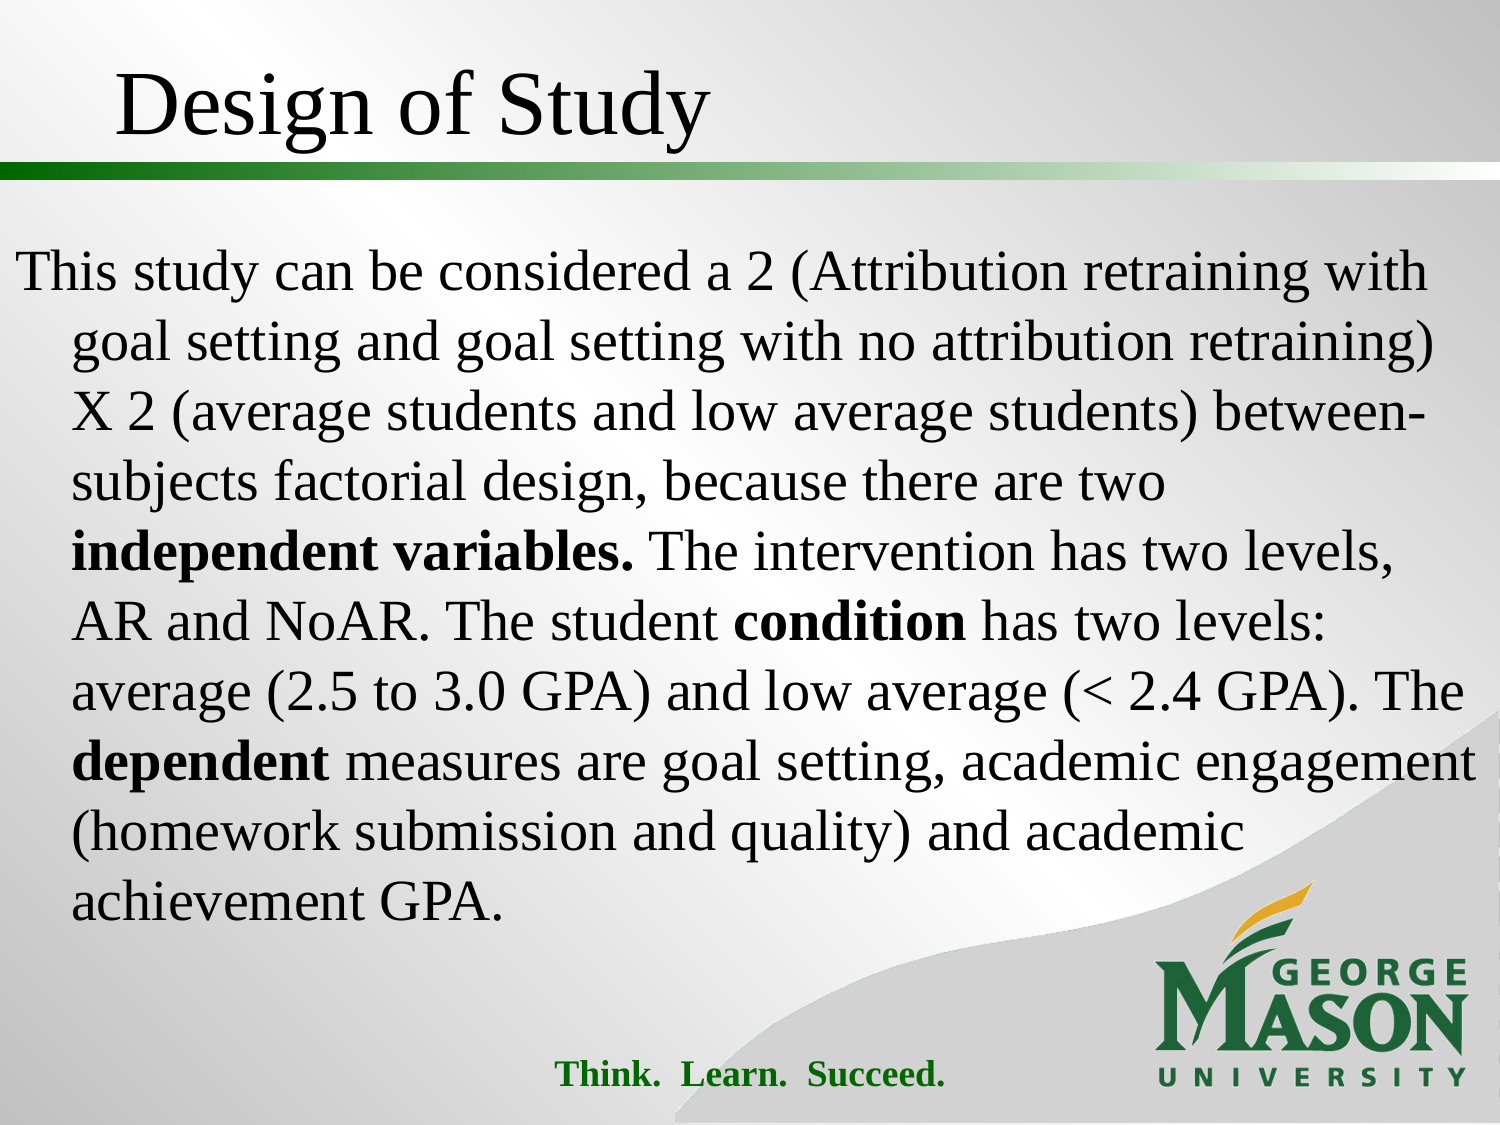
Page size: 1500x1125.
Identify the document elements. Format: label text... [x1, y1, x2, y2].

list This study can be considered a 2 (Attribution retraining with goal setting and goal setting with no attribution retraining) X 2 (average students and low average students) between-subjects factorial design, because there are two independent variables. The intervention has two levels, AR and NoAR. The student condition has two levels: average (2.5 to 3.0 GPA) and low average (< 2.4 GPA). The dependent measures are goal setting, academic engagement (homework submission and quality) and academic achievement GPA. [0, 224, 1500, 959]
title Design of Study [99, 8, 1438, 188]
picture [675, 959, 1500, 1125]
